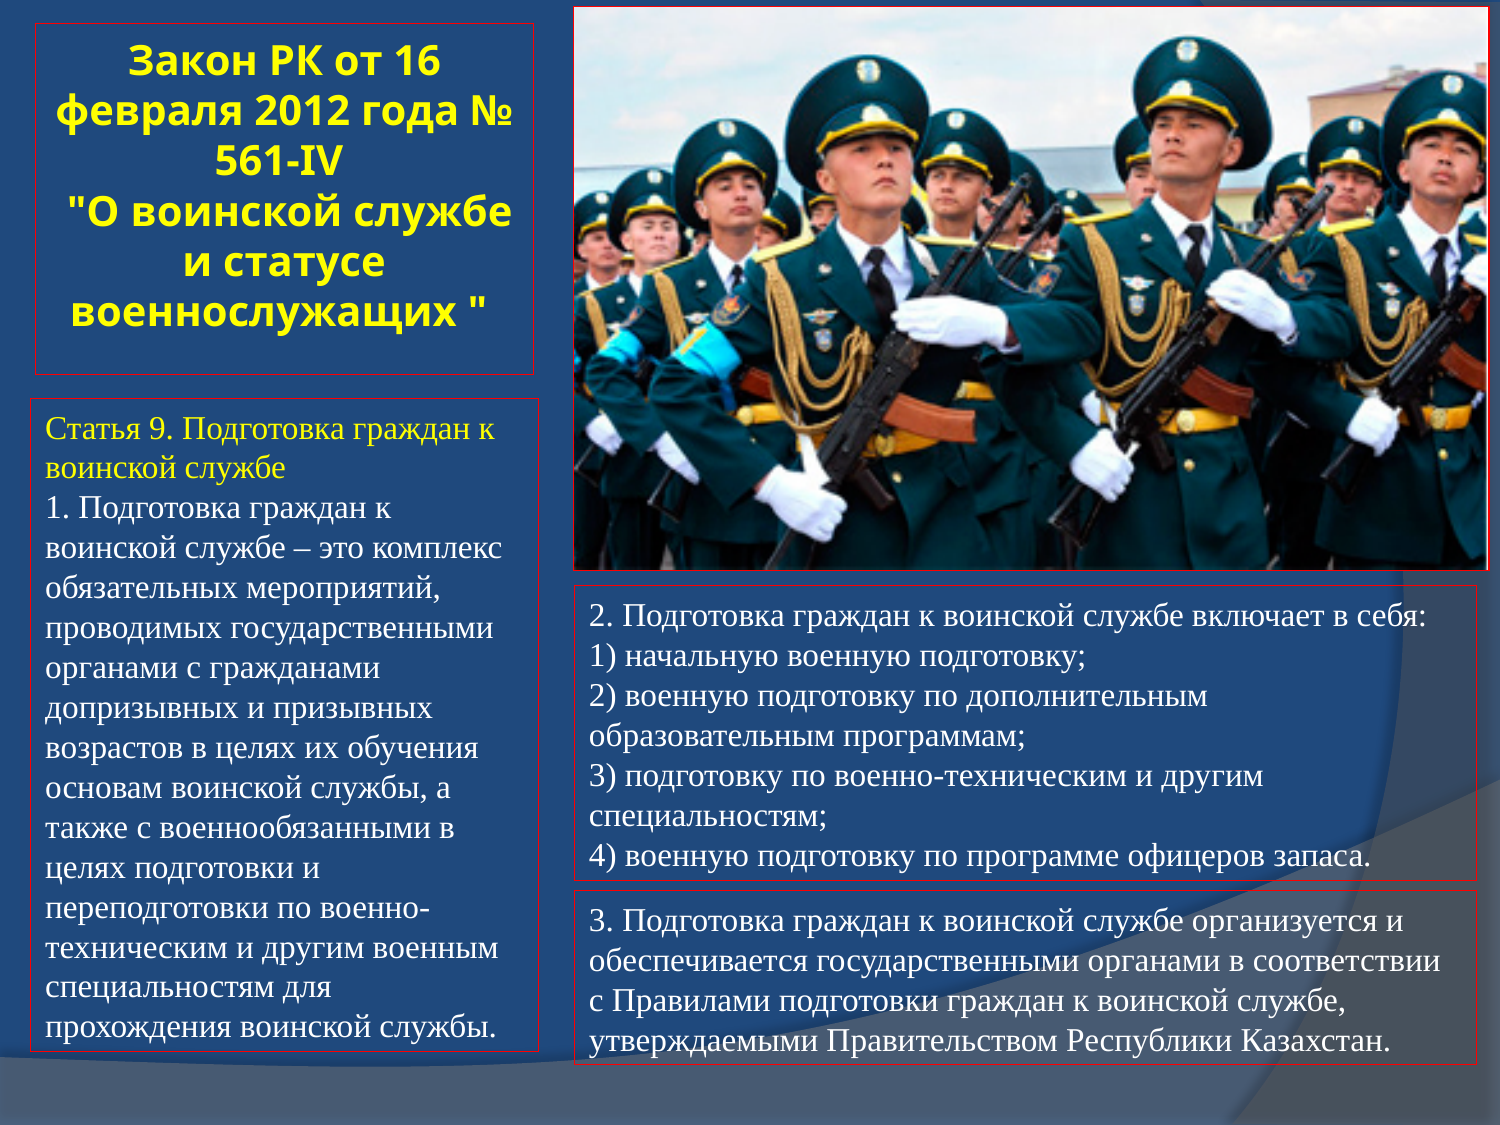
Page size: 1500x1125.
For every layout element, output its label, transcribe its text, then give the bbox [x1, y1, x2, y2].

title Закон РК от 16 февраля 2012 года № 561-IV "О воинской службе и статусе военнослужащих " [35, 23, 534, 375]
text_box 3. Подготовка граждан к воинской службе организуется и обеспечивается государственными органами в соответствии с Правилами подготовки граждан к воинской службе, утверждаемыми Правительством Республики Казахстан. [574, 890, 1477, 1065]
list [573, 6, 1489, 570]
text_box Статья 9. Подготовка граждан к воинской службе 1. Подготовка граждан к воинской службе – это комплекс обязательных мероприятий, проводимых государственными органами с гражданами допризывных и призывных возрастов в целях их обучения основам воинской службы, а также с военнообязанными в целях подготовки и переподготовки по военно-техническим и другим военным специальностям для прохождения воинской службы. [30, 398, 539, 1052]
text_box 2. Подготовка граждан к воинской службе включает в себя: 1) начальную военную подготовку; 2) военную подготовку по дополнительным образовательным программам; 3) подготовку по военно-техническим и другим специальностям; 4) военную подготовку по программе офицеров запаса. [574, 585, 1477, 881]
